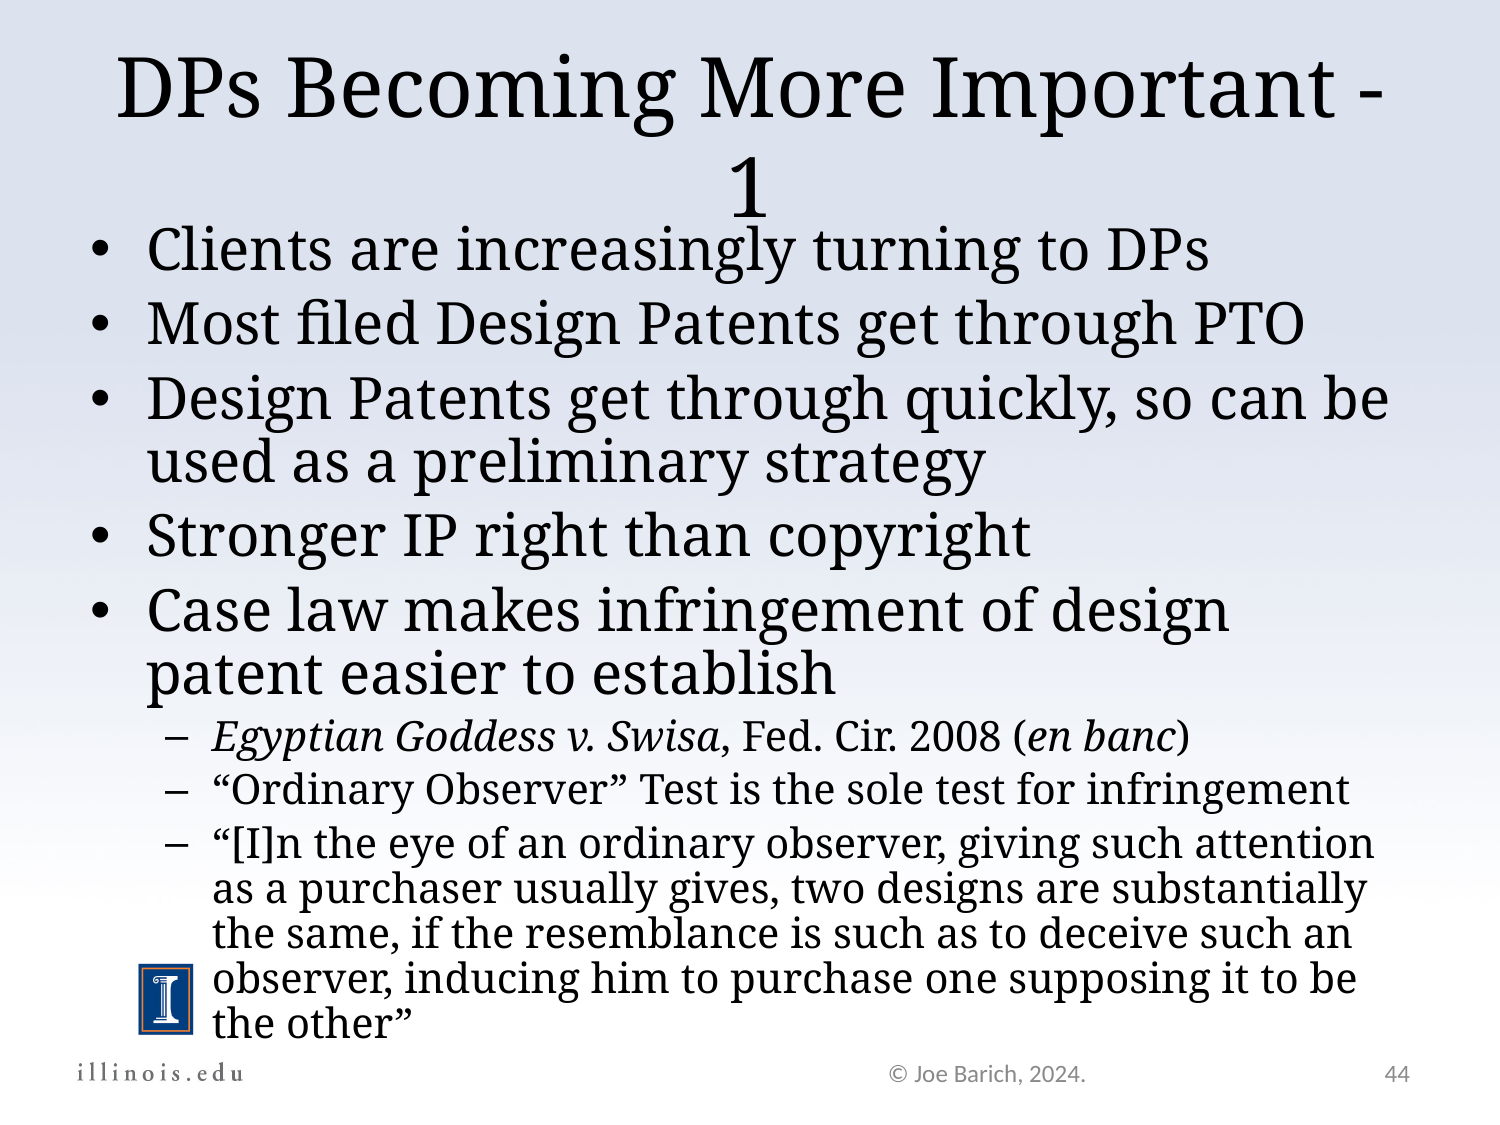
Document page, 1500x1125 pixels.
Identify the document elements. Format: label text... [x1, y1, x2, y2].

title DPs Becoming More Important - 1 [74, 75, 1426, 194]
list Clients are increasingly turning to DPs Most filed Design Patents get through PTO Design Patents get through quickly, so can be used as a preliminary strategy Stronger IP right than copyright Case law makes infringement of design patent easier to establish Egyptian Goddess v. Swisa, Fed. Cir. 2008 (en banc) “Ordinary Observer” Test is the sole test for infringement “[I]n the eye of an ordinary observer, giving such attention as a purchaser usually gives, two designs are substantially the same, if the resemblance is such as to deceive such an observer, inducing him to purchase one supposing it to be the other” [74, 211, 1426, 900]
picture [0, 0, 1500, 1125]
slide_number 44 [1250, 1042, 1425, 1103]
footer © Joe Barich, 2024. [750, 1042, 1225, 1103]
